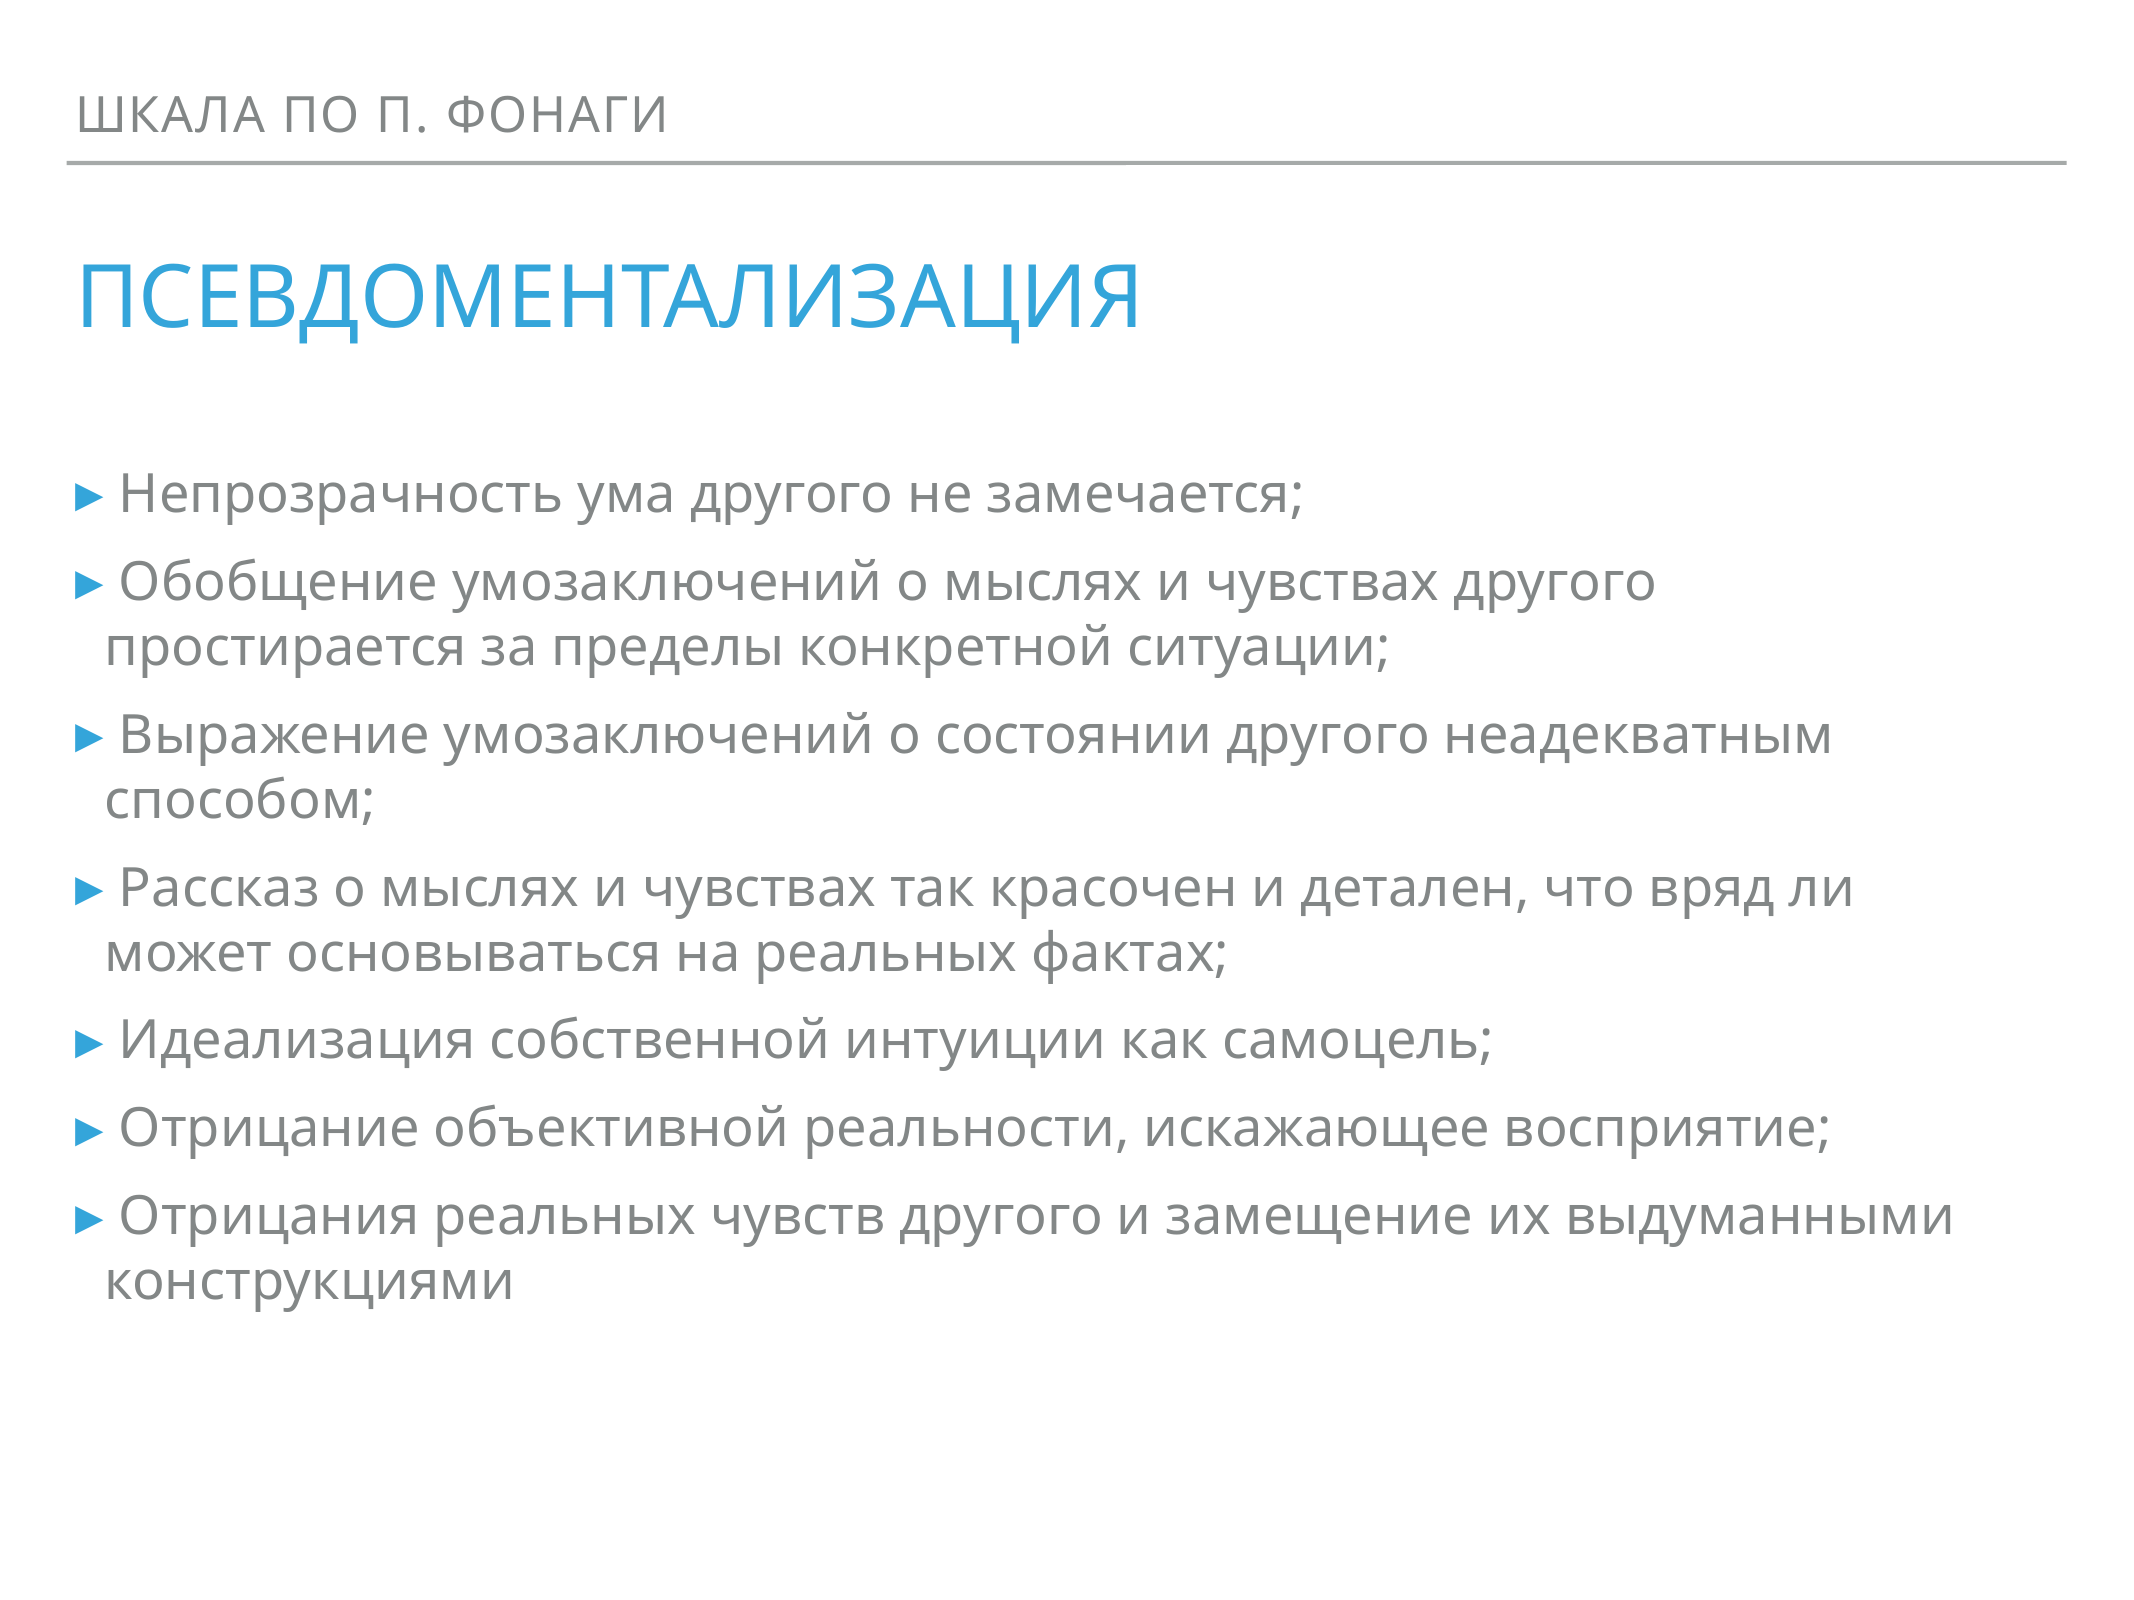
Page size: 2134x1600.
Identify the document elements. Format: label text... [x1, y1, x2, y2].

list Шкала по П. Фонаги [66, 74, 1901, 151]
list Непрозрачность ума другого не замечается; Обобщение умозаключений о мыслях и чувствах другого простирается за пределы конкретной ситуации; Выражение умозаключений о состоянии другого неадекватным способом; Рассказ о мыслях и чувствах так красочен и детален, что вряд ли может основываться на реальных фактах; Идеализация собственной интуиции как самоцель; Отрицание объективной реальности, искажающее восприятие; Отрицания реальных чувств другого и замещение их выдуманными конструкциями [66, 449, 2009, 1453]
title псевдоментализация [66, 251, 2068, 372]
